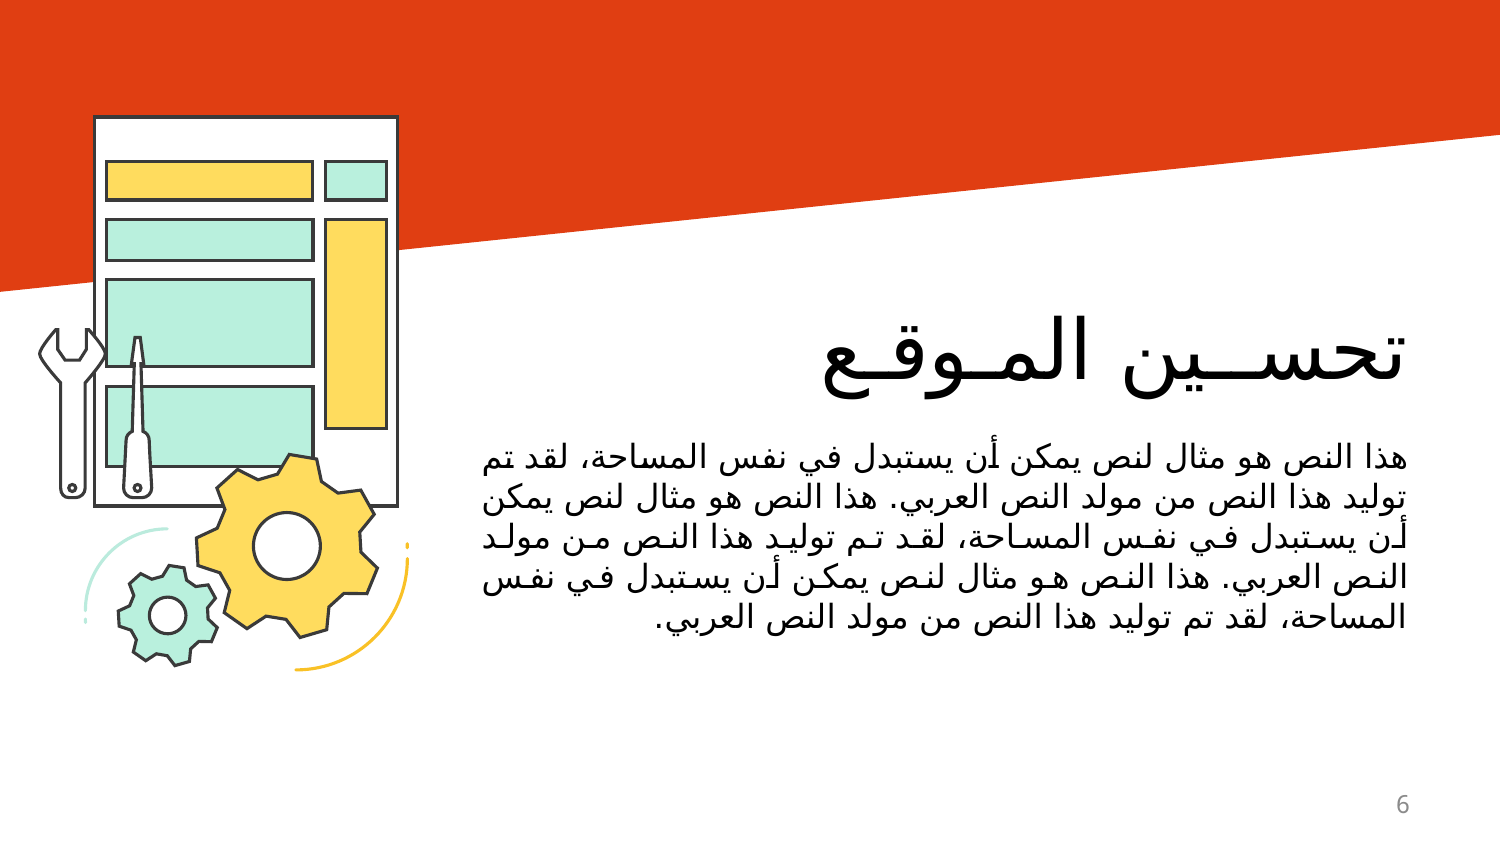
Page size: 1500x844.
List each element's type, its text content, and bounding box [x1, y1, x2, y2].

slide_number 6 [1074, 782, 1425, 827]
list هذا النص هو مثال لنص يمكن أن يستبدل في نفس المساحة، لقد تم توليد هذا النص من مولد النص العربي. هذا النص هو مثال لنص يمكن أن يستبدل في نفس المساحة، لقد تم توليد هذا النص من مولد النص العربي. هذا النص هو مثال لنص يمكن أن يستبدل في نفس المساحة، لقد تم توليد هذا النص من مولد النص العربي. [466, 427, 1424, 777]
title تحســين المـوقـع [460, 286, 1424, 406]
